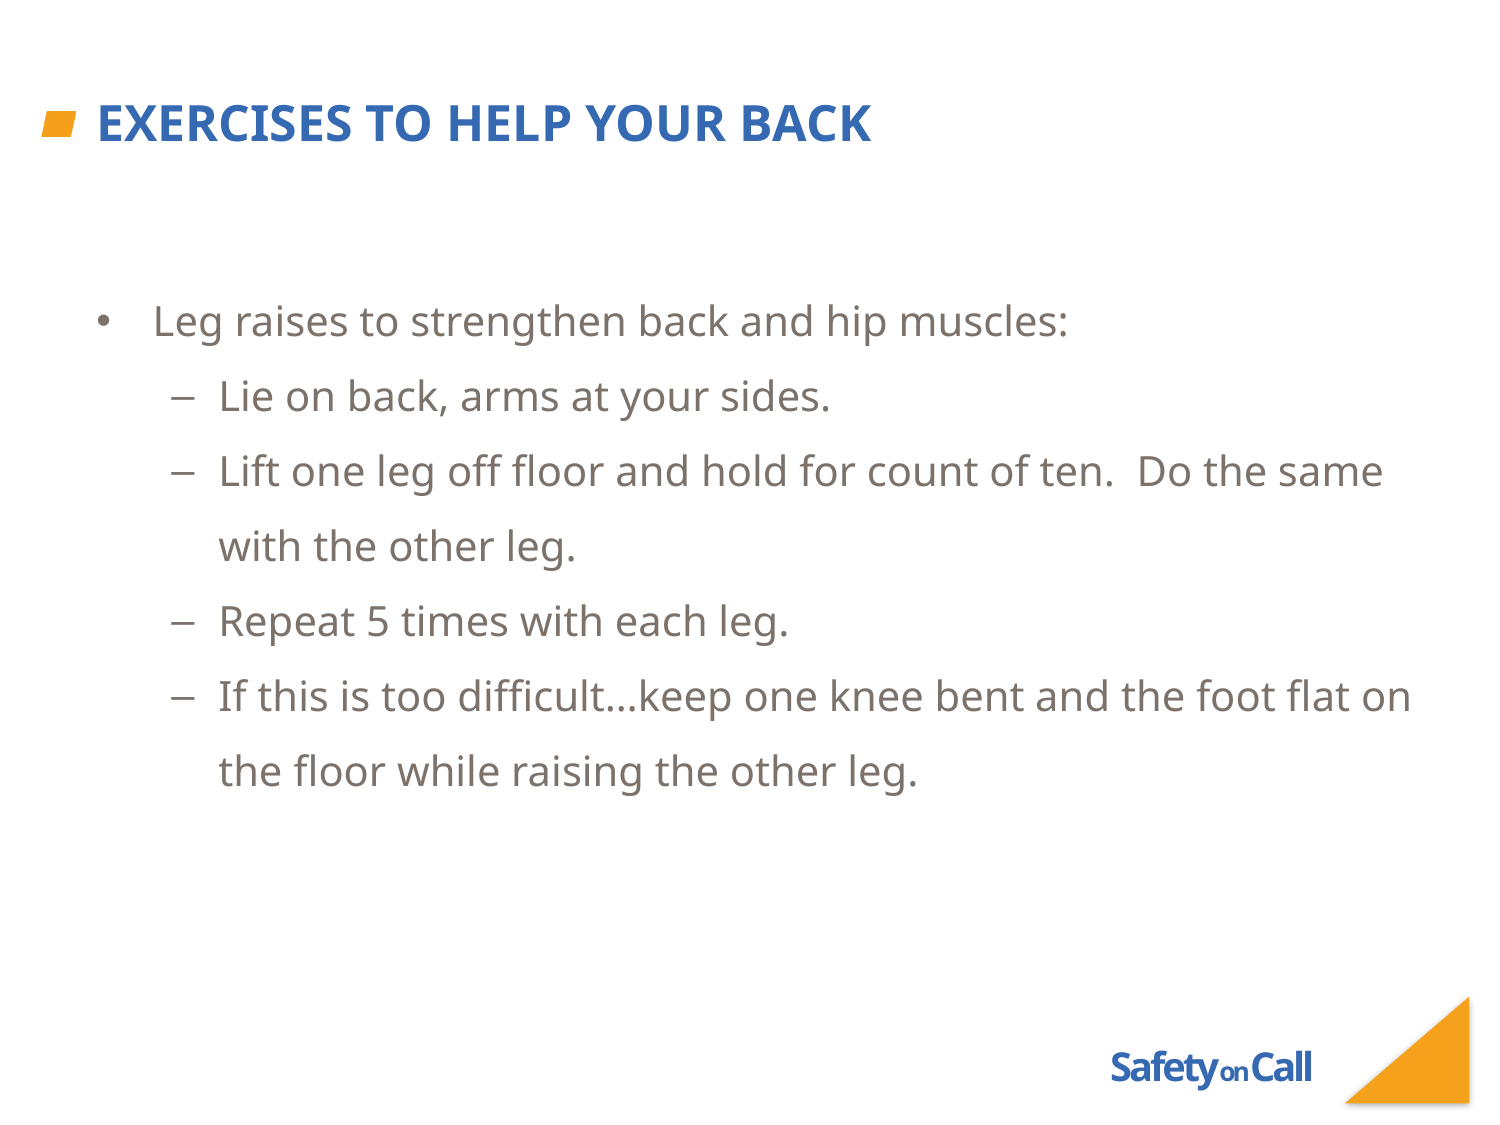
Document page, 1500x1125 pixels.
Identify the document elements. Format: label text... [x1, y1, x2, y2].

picture [38, 111, 76, 140]
list Leg raises to strengthen back and hip muscles: Lie on back, arms at your sides. Lift one leg off floor and hold for count of ten. Do the same with the other leg. Repeat 5 times with each leg. If this is too difficult…keep one knee bent and the foot flat on the floor while raising the other leg. [81, 262, 1432, 907]
title Exercises To Help Your Back [81, 27, 1448, 216]
